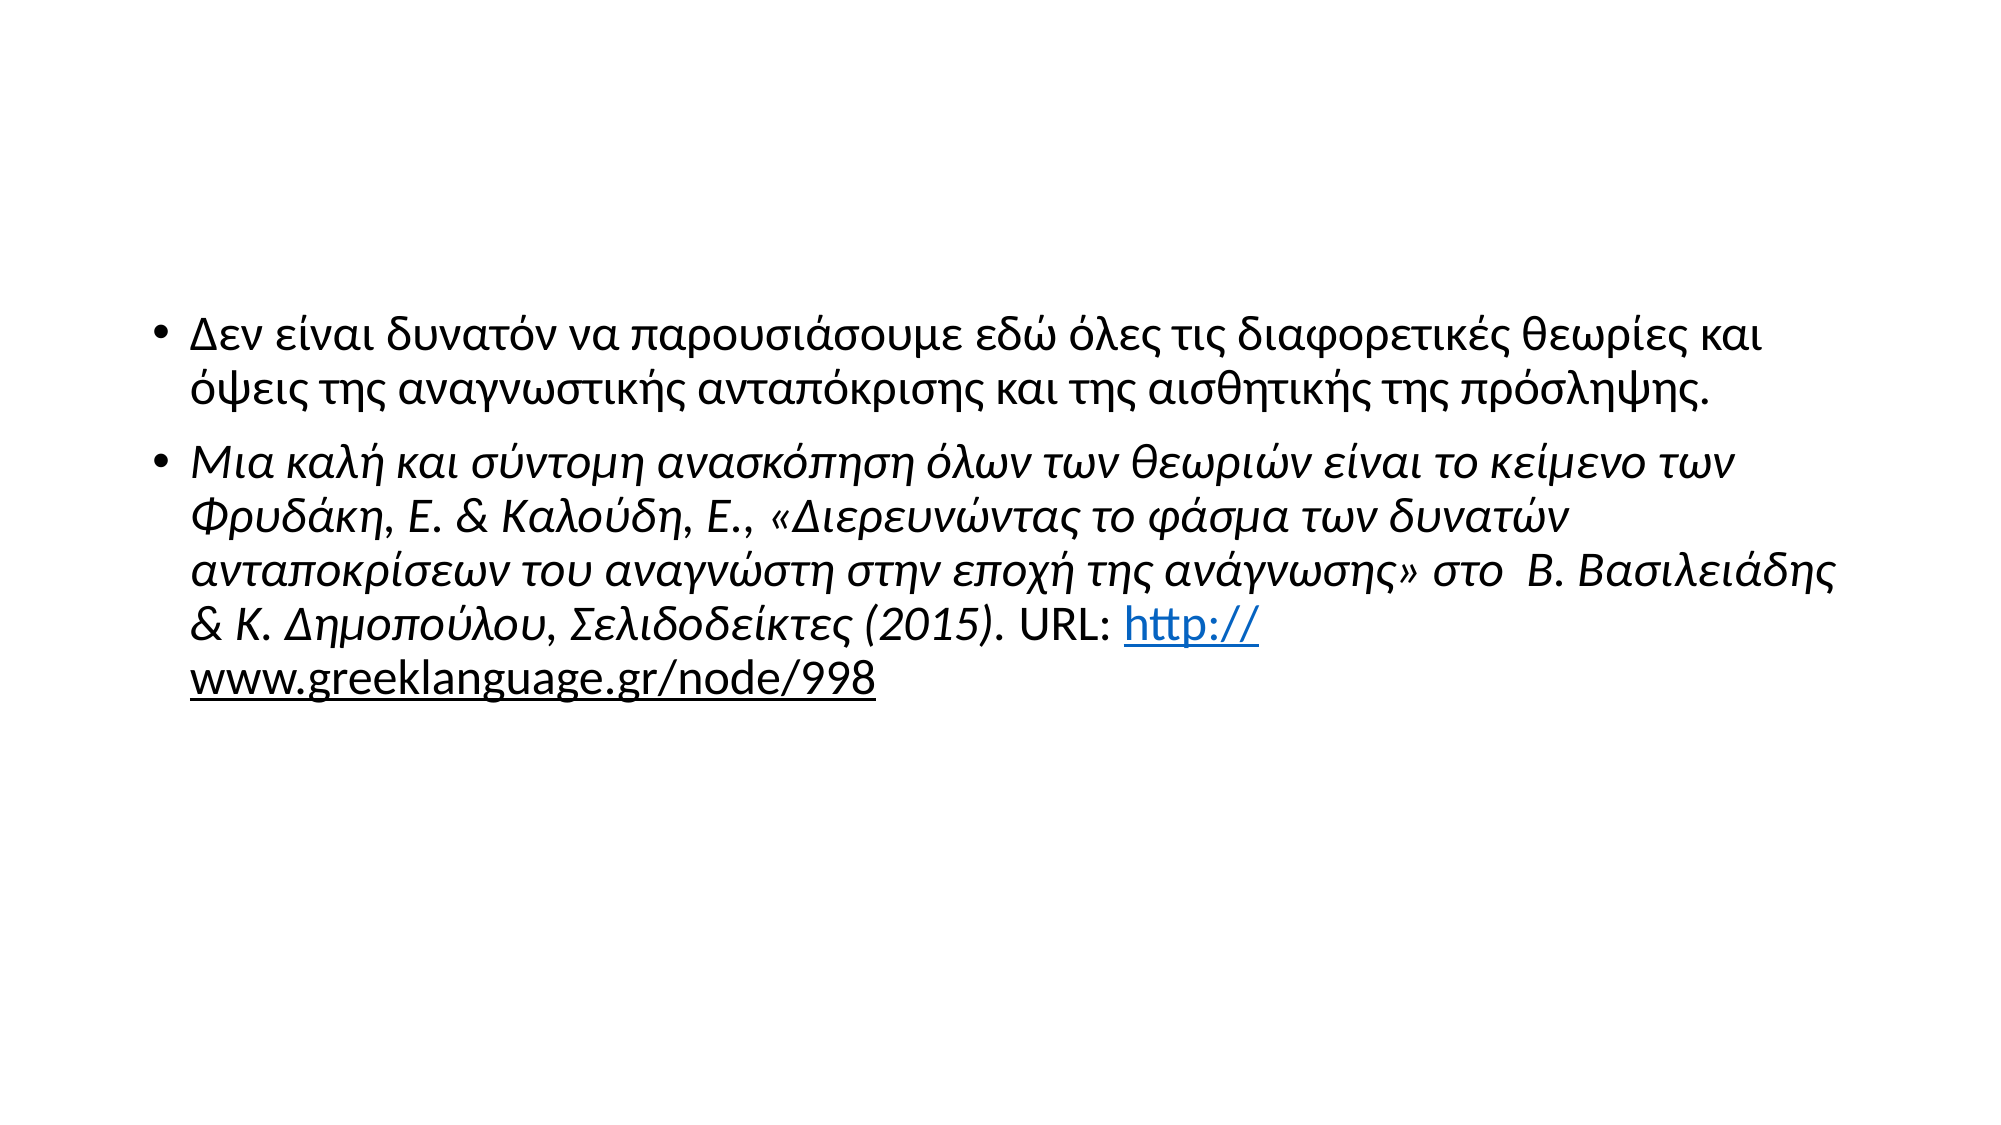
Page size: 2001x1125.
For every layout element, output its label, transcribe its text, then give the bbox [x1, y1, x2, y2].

list Δεν είναι δυνατόν να παρουσιάσουμε εδώ όλες τις διαφορετικές θεωρίες και όψεις της αναγνωστικής ανταπόκρισης και της αισθητικής της πρόσληψης. Μια καλή και σύντομη ανασκόπηση όλων των θεωριών είναι το κείμενο των Φρυδάκη, Ε. & Καλούδη, Ε., «Διερευνώντας το φάσμα των δυνατών ανταποκρίσεων του αναγνώστη στην εποχή της ανάγνωσης» στο Β. Βασιλειάδης & Κ. Δημοπούλου, Σελιδοδείκτες (2015). URL: http://www.greeklanguage.gr/node/998 [137, 299, 1863, 1014]
